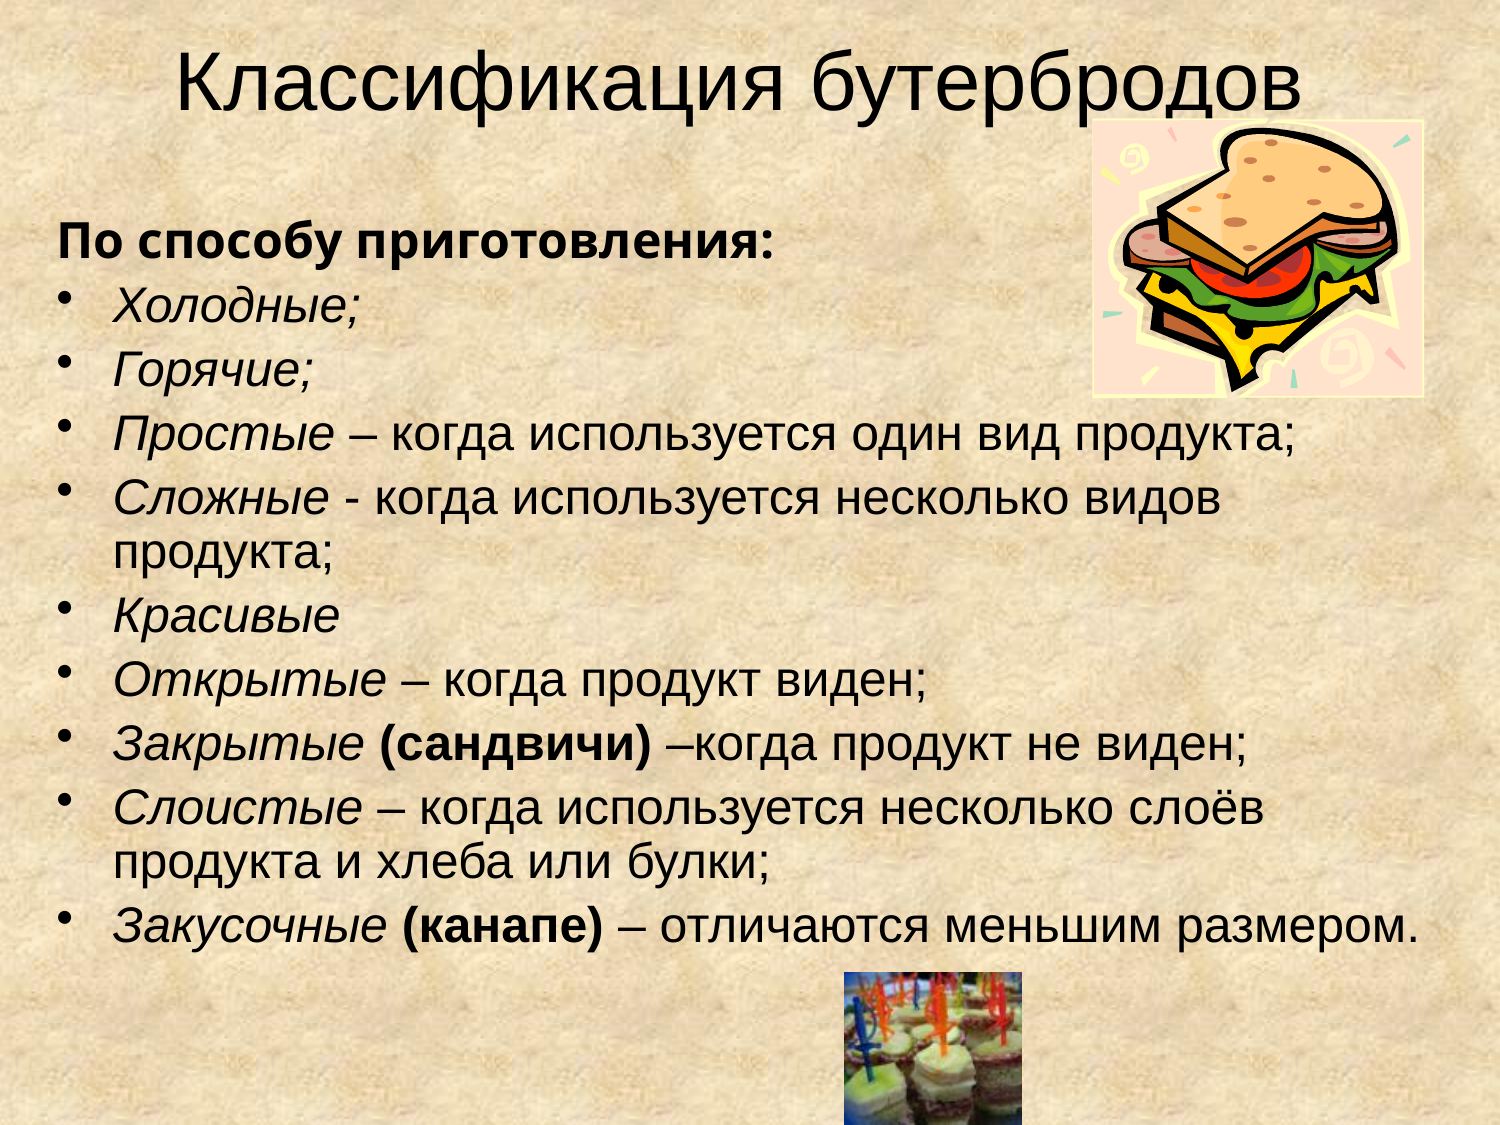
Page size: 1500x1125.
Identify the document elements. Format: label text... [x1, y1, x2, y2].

list По способу приготовления: Холодные; Горячие; Простые – когда используется один вид продукта; Сложные - когда используется несколько видов продукта; Красивые Открытые – когда продукт виден; Закрытые (сандвичи) –когда продукт не виден; Слоистые – когда используется несколько слоёв продукта и хлеба или булки; Закусочные (канапе) – отличаются меньшим размером. [40, 207, 1460, 1071]
title Классификация бутербродов [64, 18, 1416, 136]
picture [0, 0, 1500, 1125]
